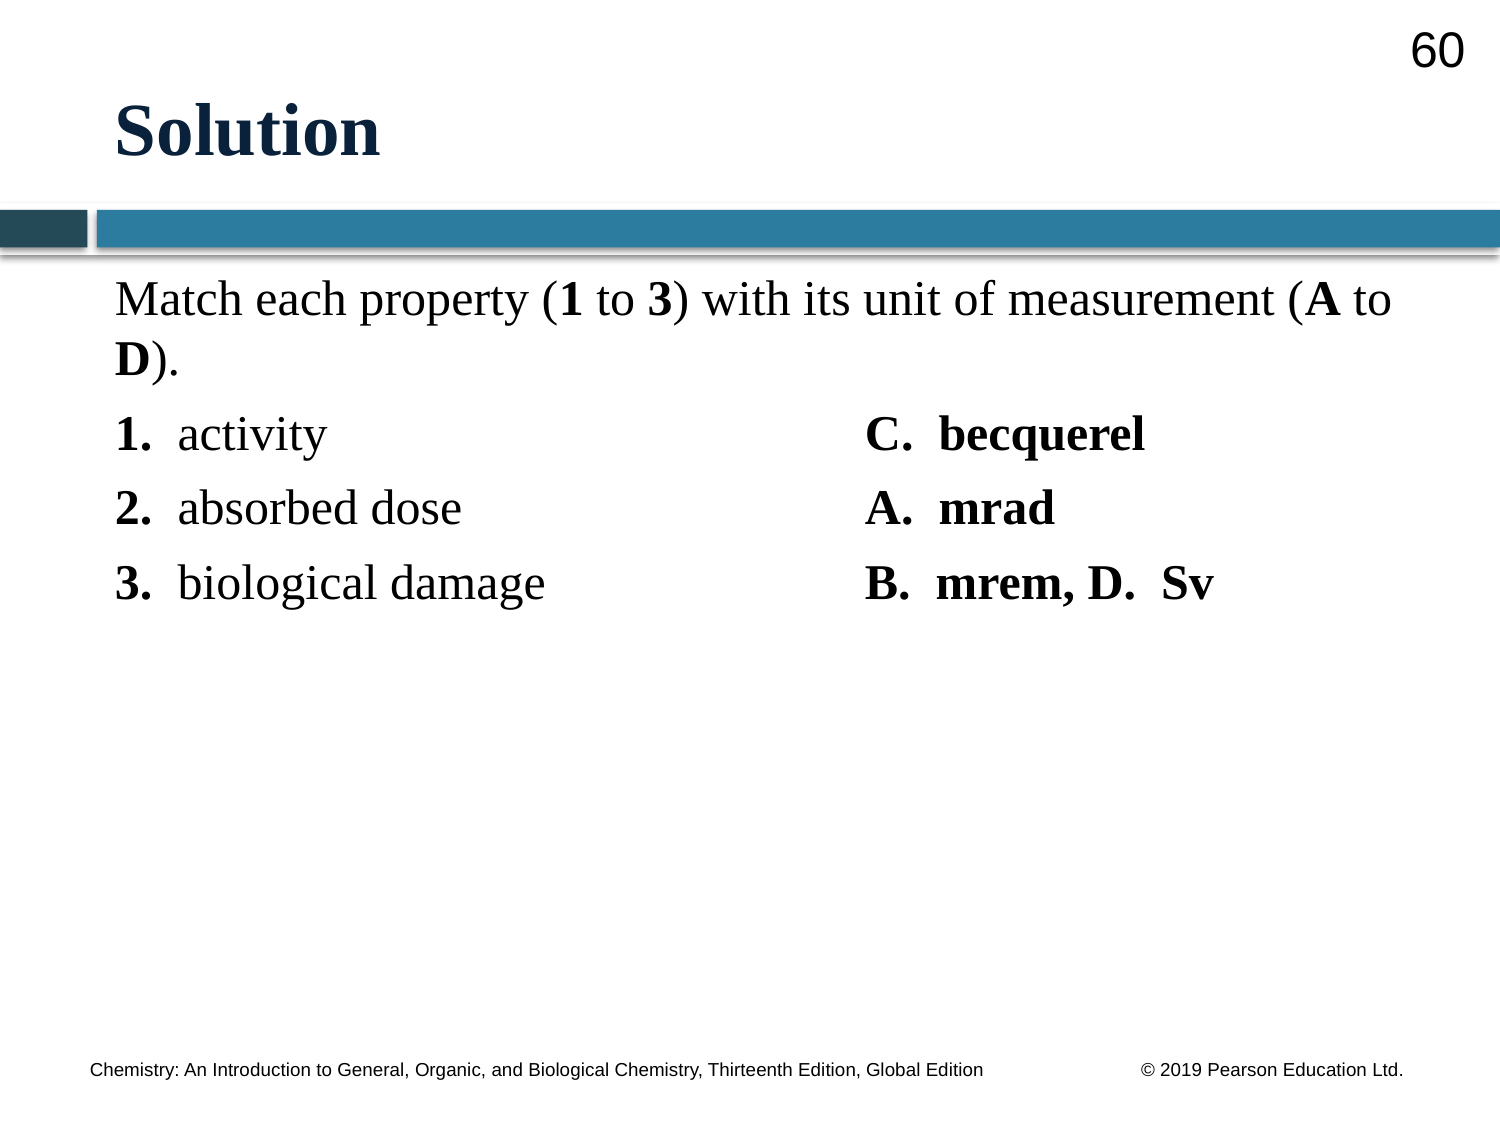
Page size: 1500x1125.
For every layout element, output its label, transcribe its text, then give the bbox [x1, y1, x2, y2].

slide_number 60 [1395, 9, 1483, 50]
title Solution [99, 49, 1416, 201]
list Match each property (1 to 3) with its unit of measurement (A to D). 1. activity C. becquerel 2. absorbed dose A. mrad 3. biological damage B. mrem, D. Sv [99, 257, 1482, 912]
